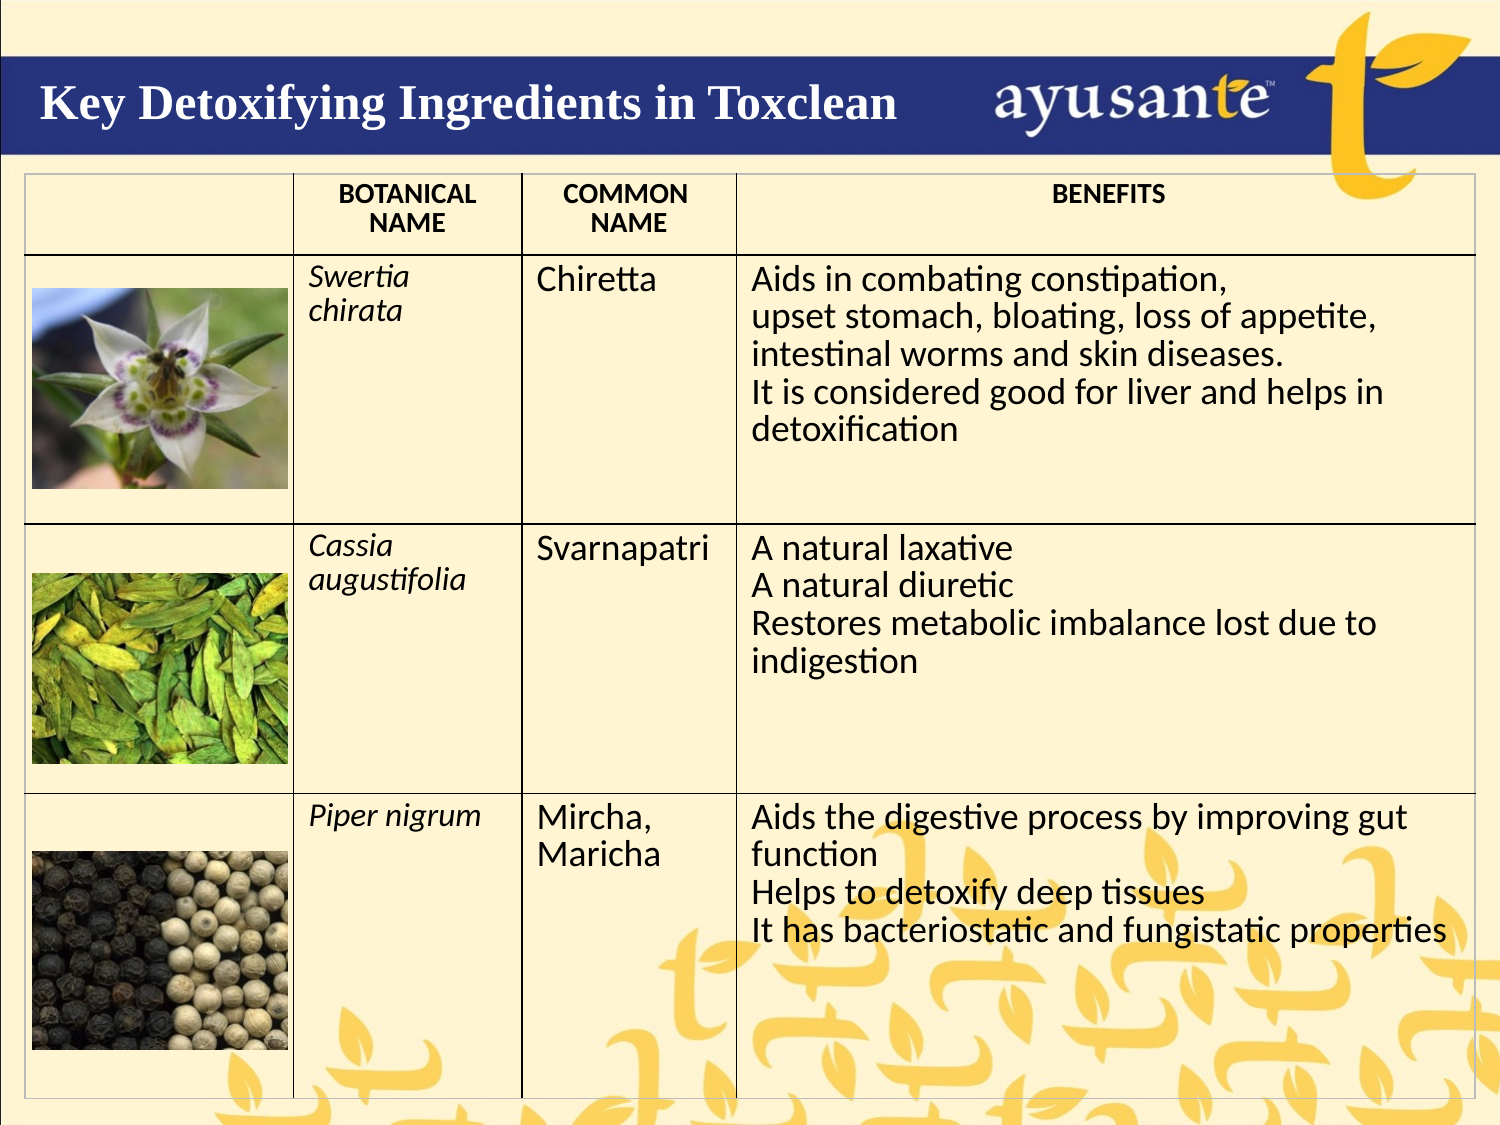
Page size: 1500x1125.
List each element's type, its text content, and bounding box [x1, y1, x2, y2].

table_cell Piper nigrum [294, 794, 521, 1098]
table_cell A natural laxative A natural diuretic Restores metabolic imbalance lost due to indigestion [737, 525, 1474, 793]
text_box Key Detoxifying Ingredients in Toxclean [24, 62, 987, 138]
table_header BENEFITS [737, 175, 1474, 254]
table_cell Svarnapatri [523, 525, 736, 793]
table_cell Cassia augustifolia [294, 525, 521, 793]
table_cell Aids in combating constipation, upset stomach, bloating, loss of appetite, intestinal worms and skin diseases. It is considered good for liver and helps in detoxification [737, 256, 1474, 523]
table_cell Mircha, Maricha [523, 794, 736, 1098]
table_cell [26, 794, 293, 1098]
table_cell Chiretta [523, 256, 736, 523]
table_cell [26, 256, 293, 523]
table_header [26, 175, 293, 254]
table_header COMMON NAME [523, 175, 736, 254]
table_header BOTANICAL NAME [294, 175, 521, 254]
table_cell Swertia chirata [294, 256, 521, 523]
table_cell [26, 525, 293, 793]
picture [0, 0, 1500, 1125]
table_cell Aids the digestive process by improving gut function Helps to detoxify deep tissues It has bacteriostatic and fungistatic properties [737, 794, 1474, 1098]
